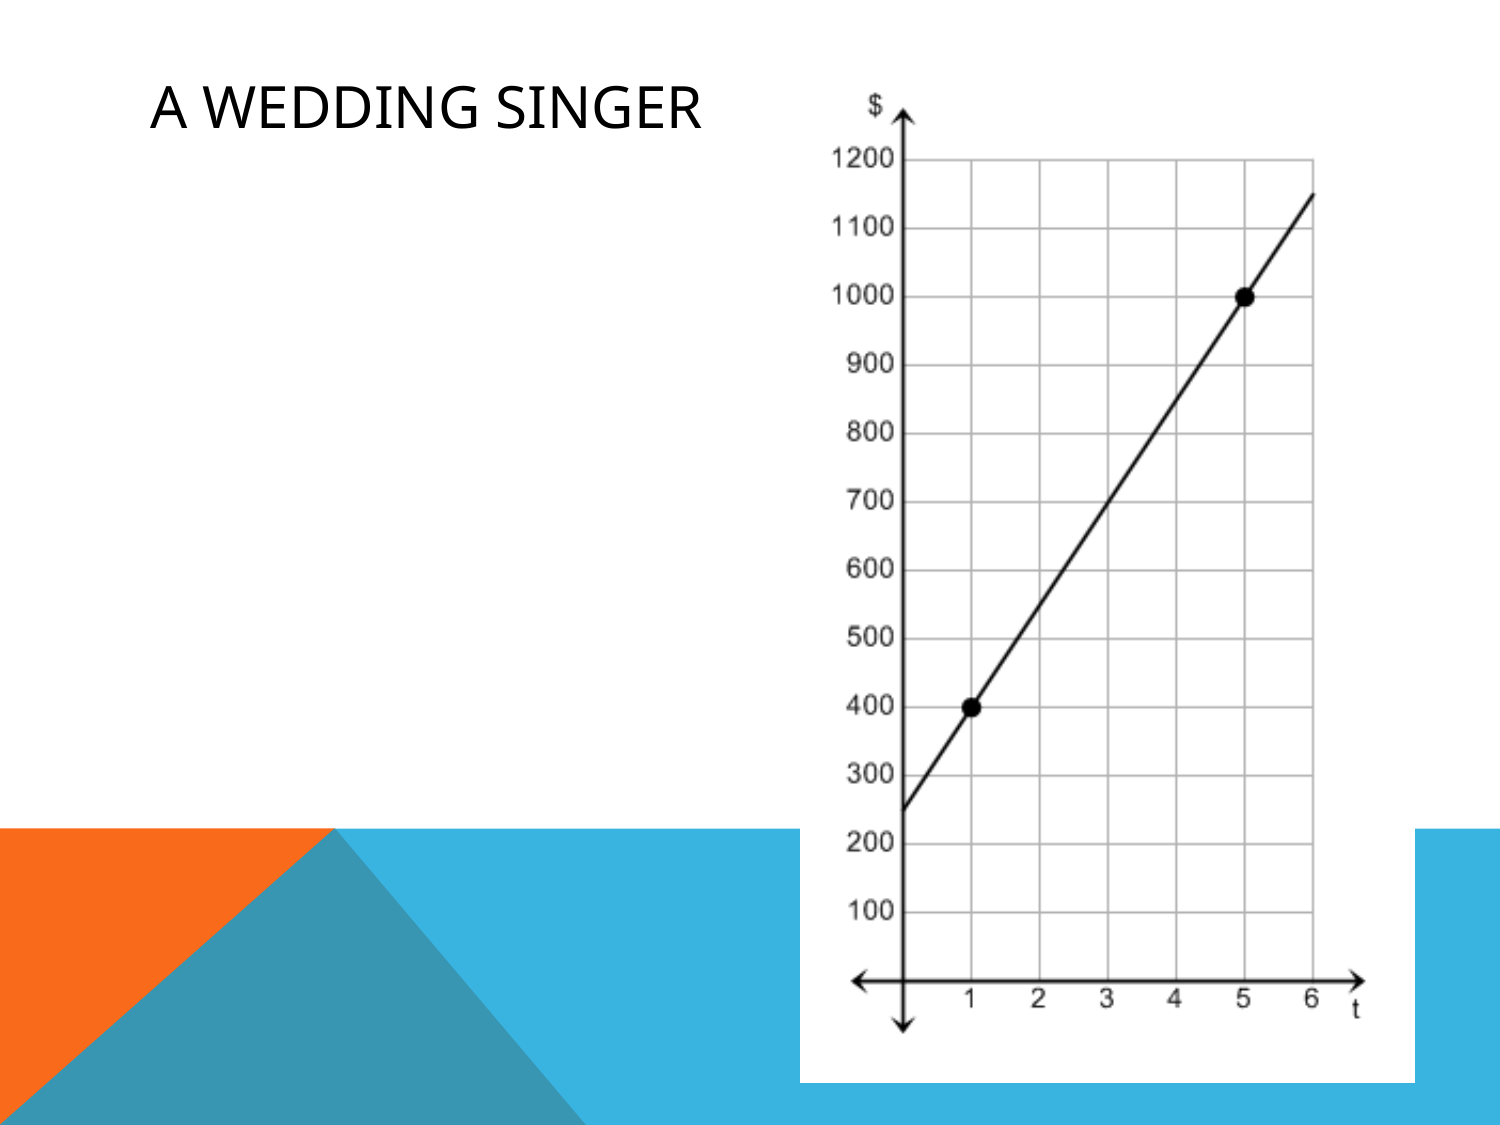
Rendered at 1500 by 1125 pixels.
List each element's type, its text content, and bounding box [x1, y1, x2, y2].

picture [799, 57, 1416, 1083]
title A Wedding Singer [135, 60, 795, 150]
